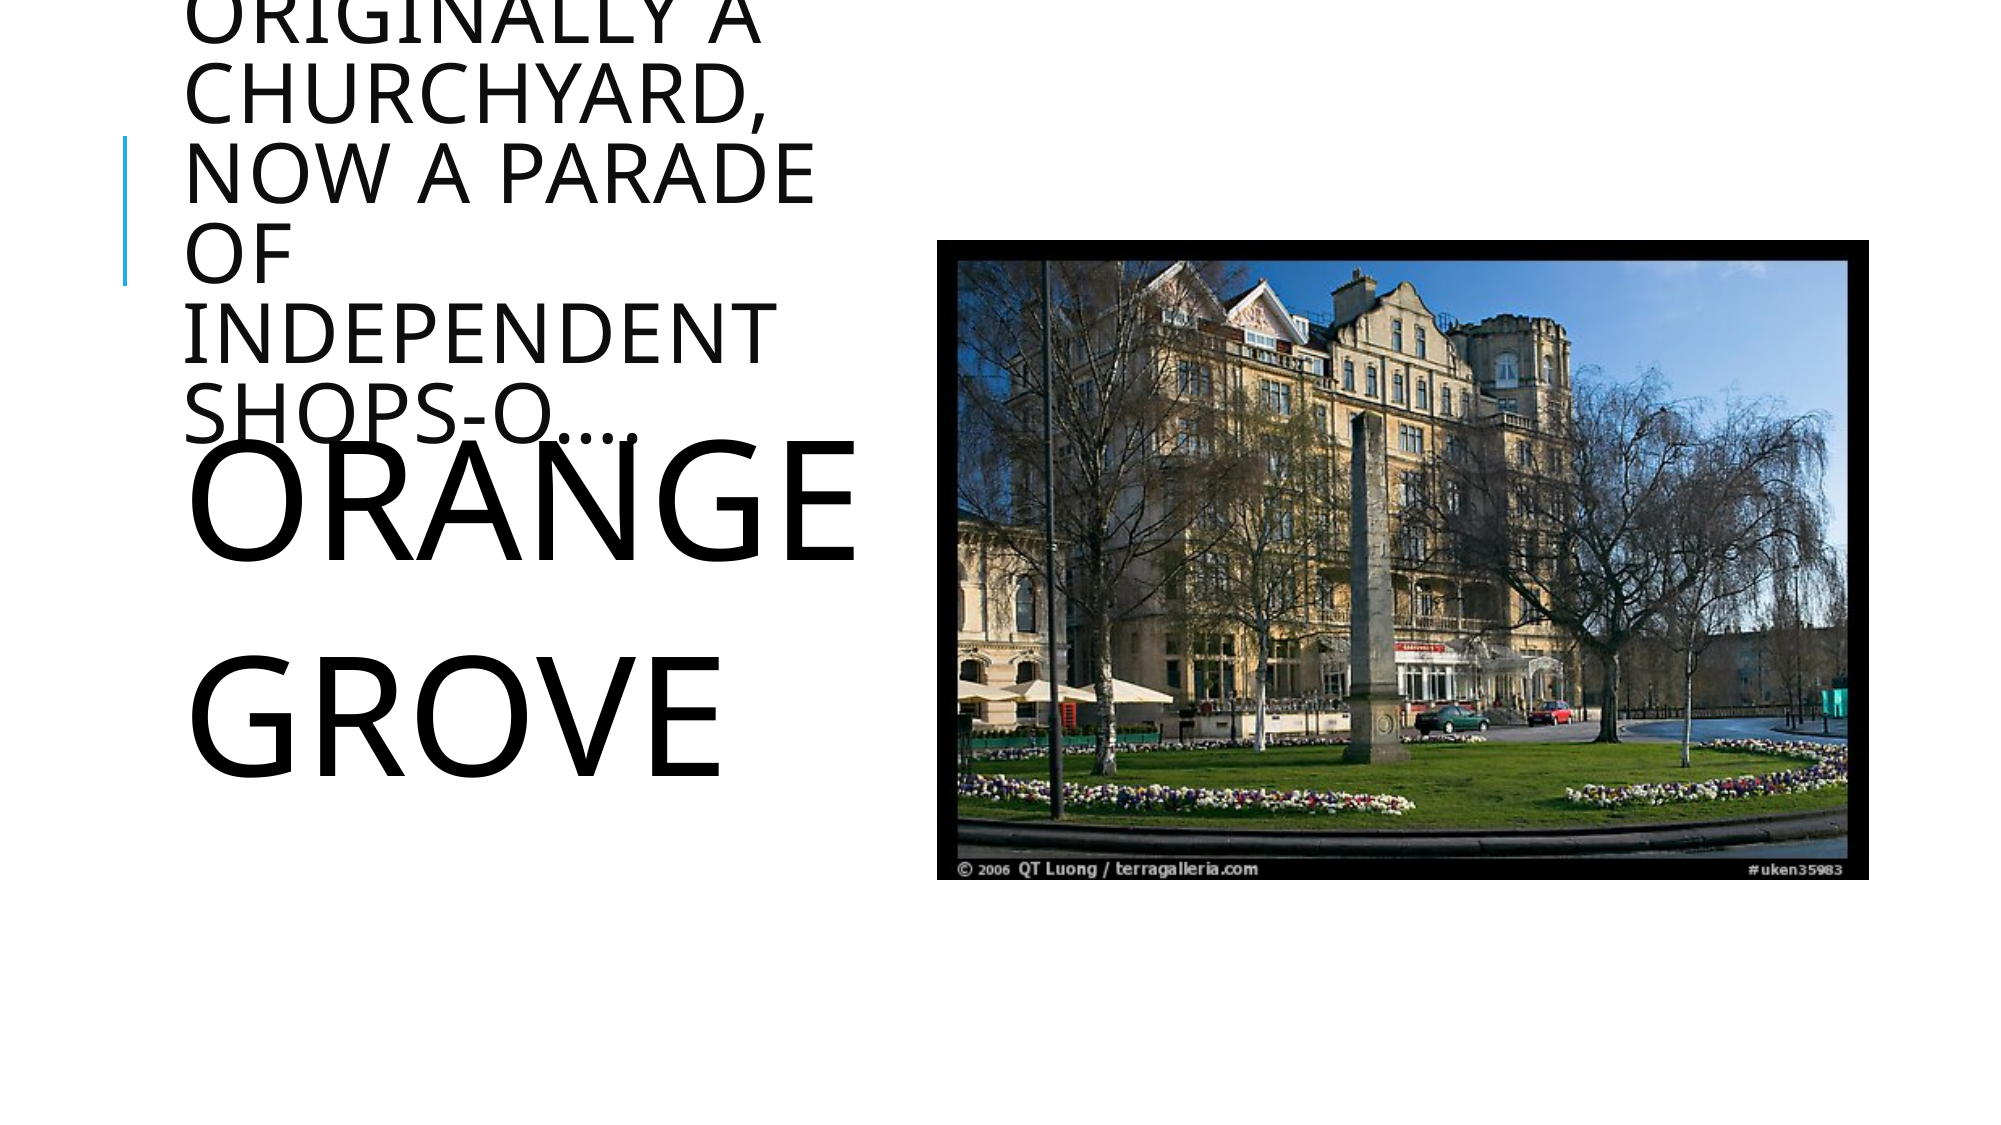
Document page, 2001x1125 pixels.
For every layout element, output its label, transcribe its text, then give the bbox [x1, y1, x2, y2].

title ORIGINALLY A CHURCHYARD, NOW A PARADE OF INDEPENDENT SHOPS-O…. [168, 77, 888, 363]
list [937, 240, 1870, 880]
list ORANGE GROVE [168, 370, 888, 988]
